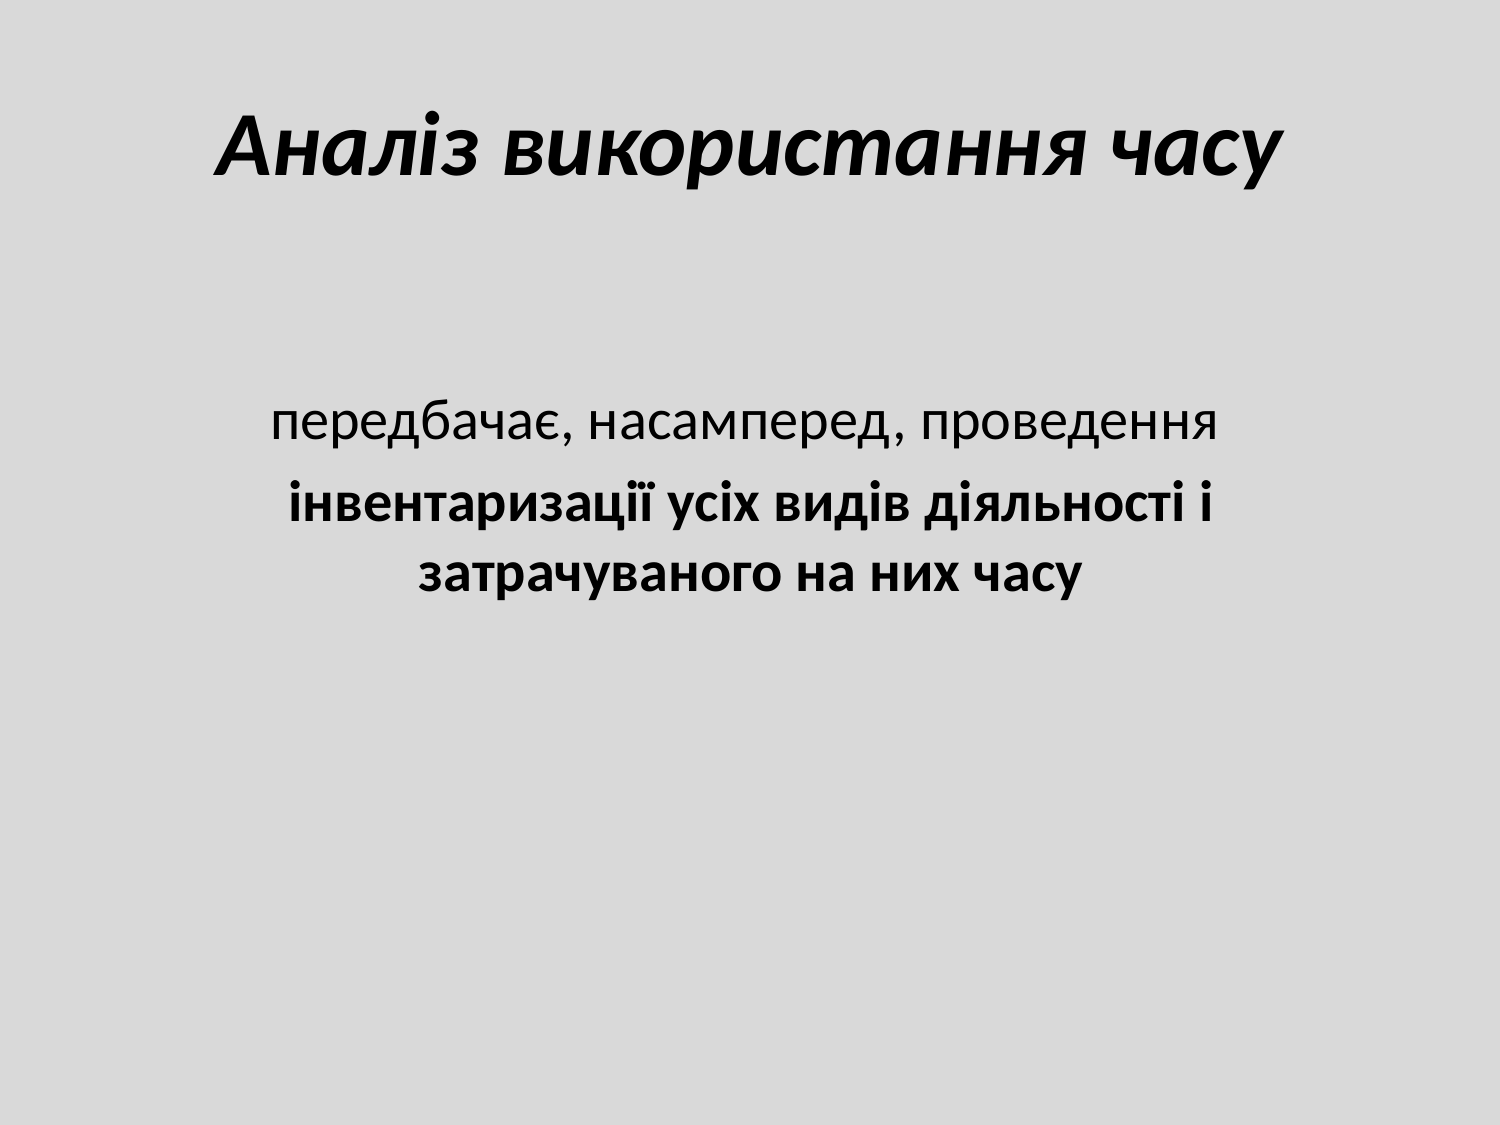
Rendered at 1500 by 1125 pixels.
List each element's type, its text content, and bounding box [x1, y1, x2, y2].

title Аналіз використання часу [75, 45, 1425, 233]
list передбачає, насамперед, проведення інвентаризації усіх видів діяльності і затрачуваного на них часу [143, 373, 1359, 622]
